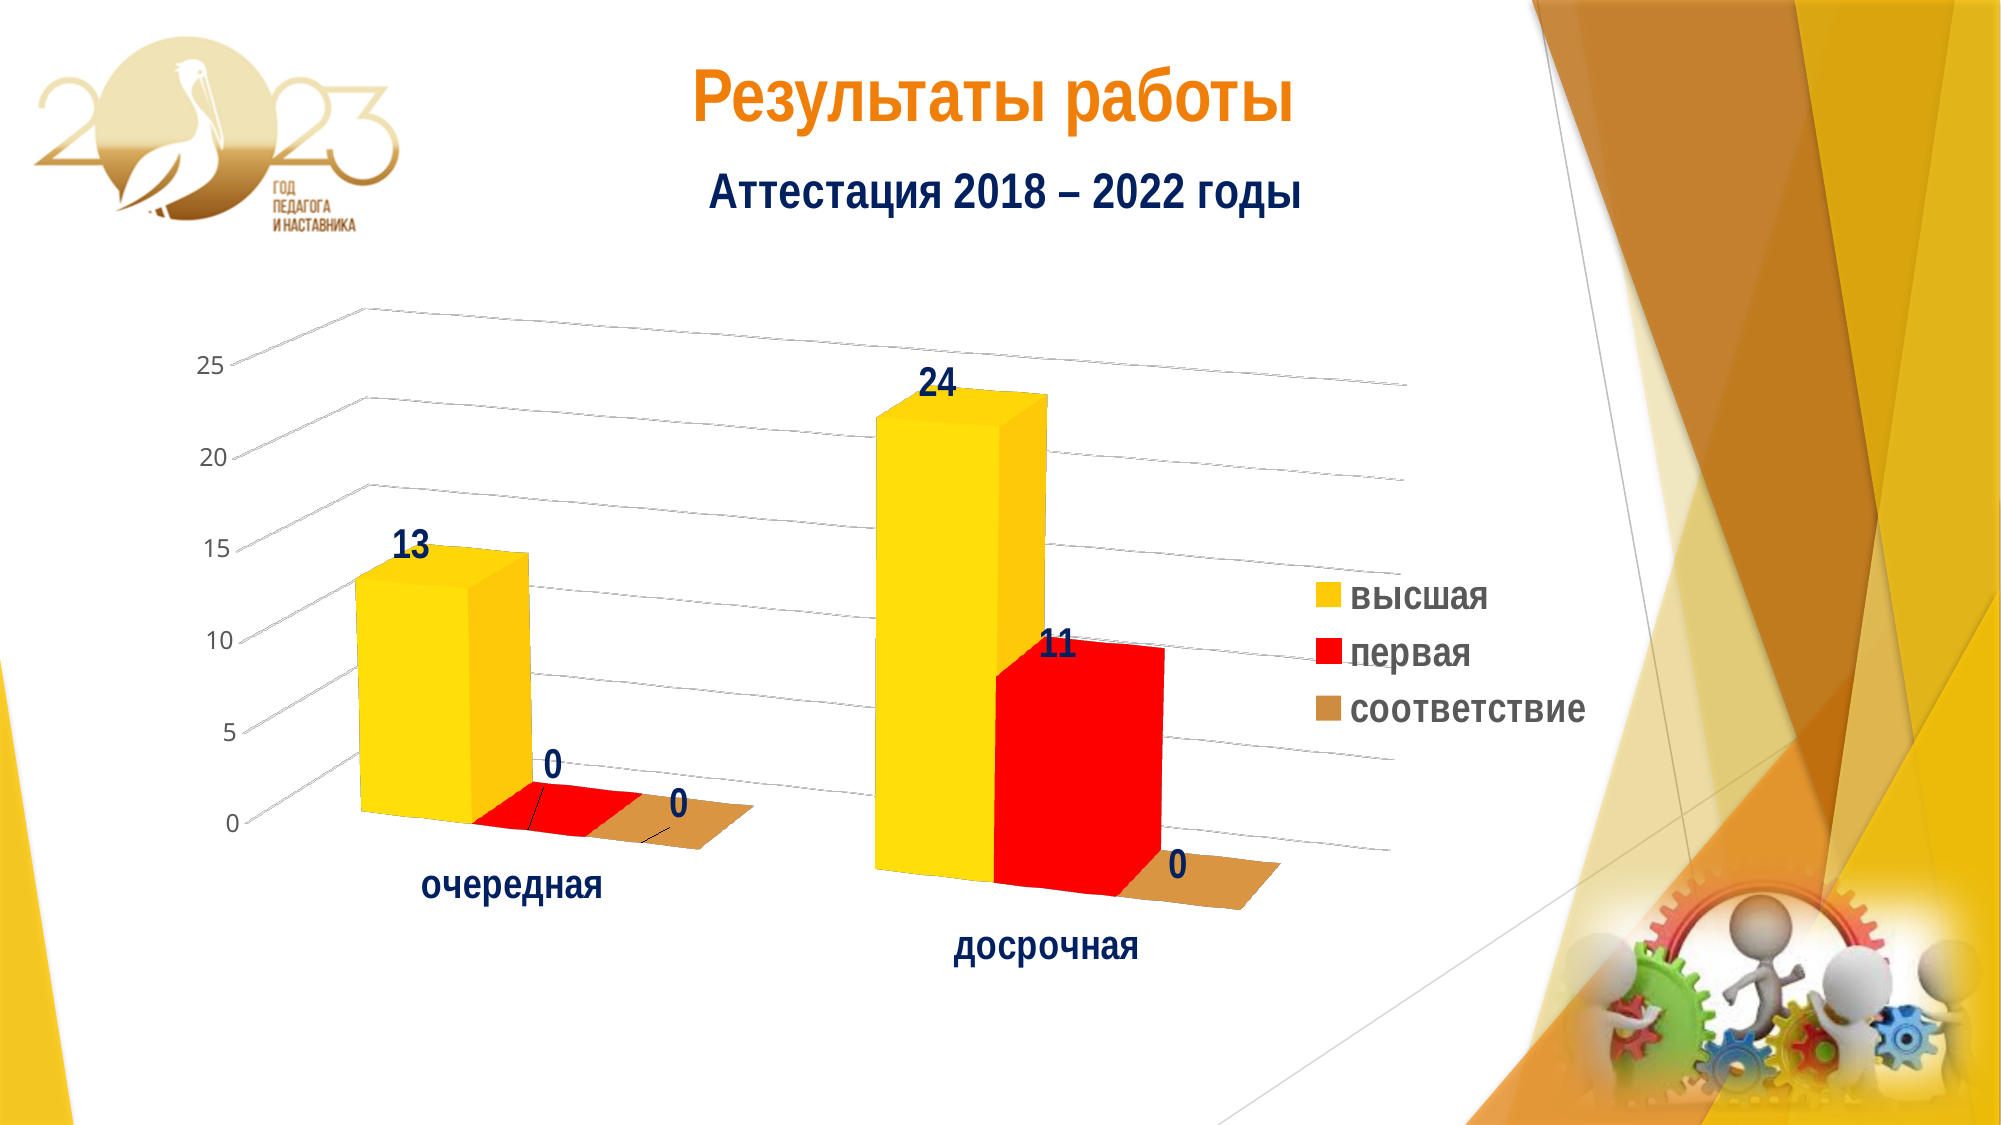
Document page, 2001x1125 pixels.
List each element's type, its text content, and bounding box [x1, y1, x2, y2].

picture [0, 0, 451, 264]
text_box Результаты работы [677, 39, 1311, 144]
picture [1543, 854, 2000, 1125]
chart [92, 146, 1641, 1087]
